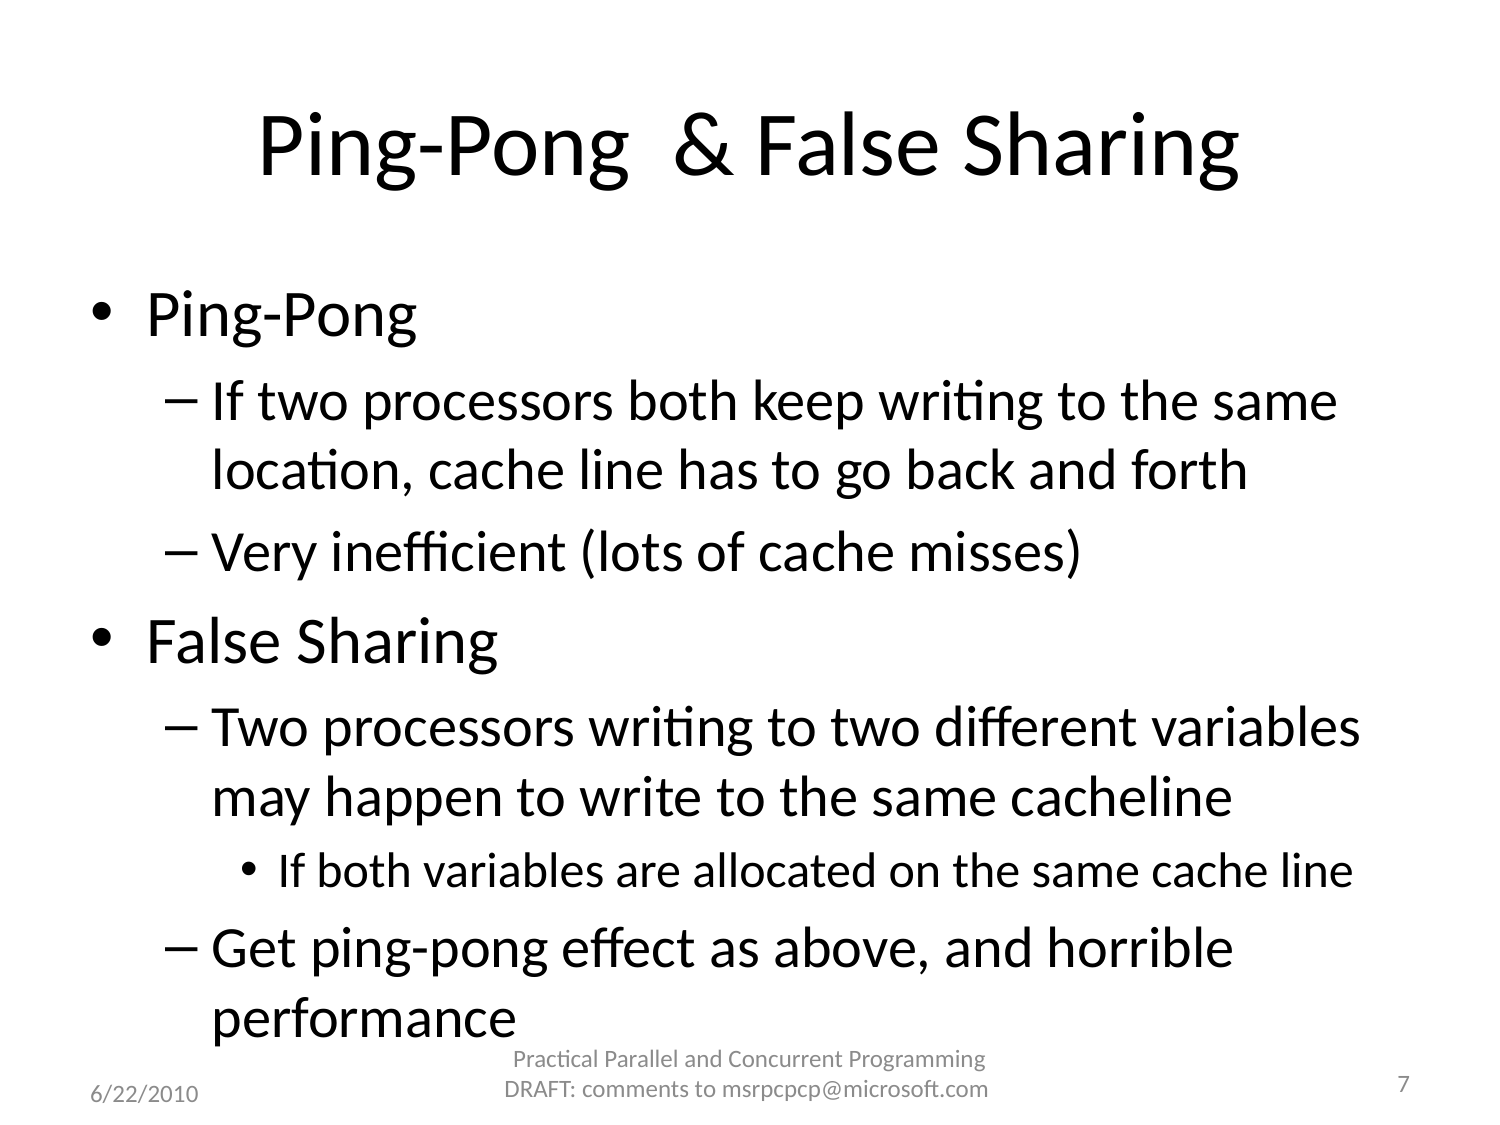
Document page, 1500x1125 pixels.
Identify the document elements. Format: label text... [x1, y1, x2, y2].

list Ping-Pong If two processors both keep writing to the same location, cache line has to go back and forth Very inefficient (lots of cache misses) False Sharing Two processors writing to two different variables may happen to write to the same cacheline If both variables are allocated on the same cache line Get ping-pong effect as above, and horrible performance [75, 262, 1425, 1088]
footer Practical Parallel and Concurrent Programming DRAFT: comments to msrpcpcp@microsoft.com [474, 1042, 1025, 1103]
slide_number 7 [1074, 1052, 1425, 1113]
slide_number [75, 1062, 425, 1123]
title Ping-Pong & False Sharing [75, 45, 1425, 233]
